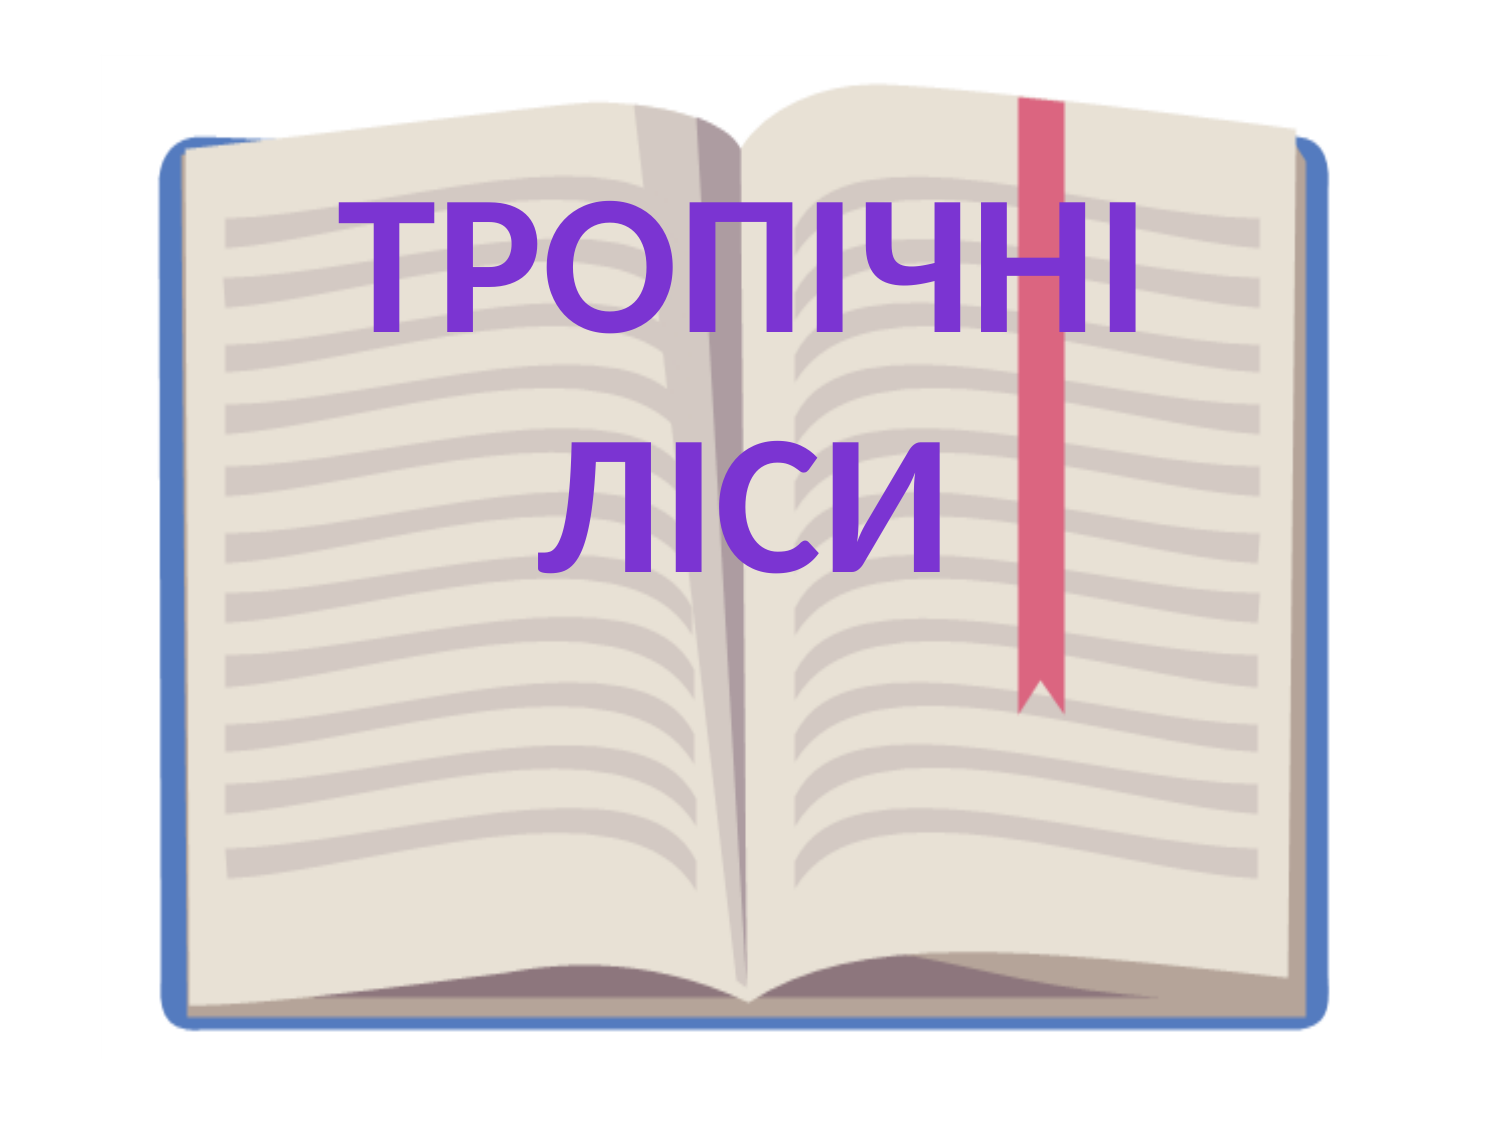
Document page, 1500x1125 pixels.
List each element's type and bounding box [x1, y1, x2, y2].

picture [100, 54, 1389, 1059]
